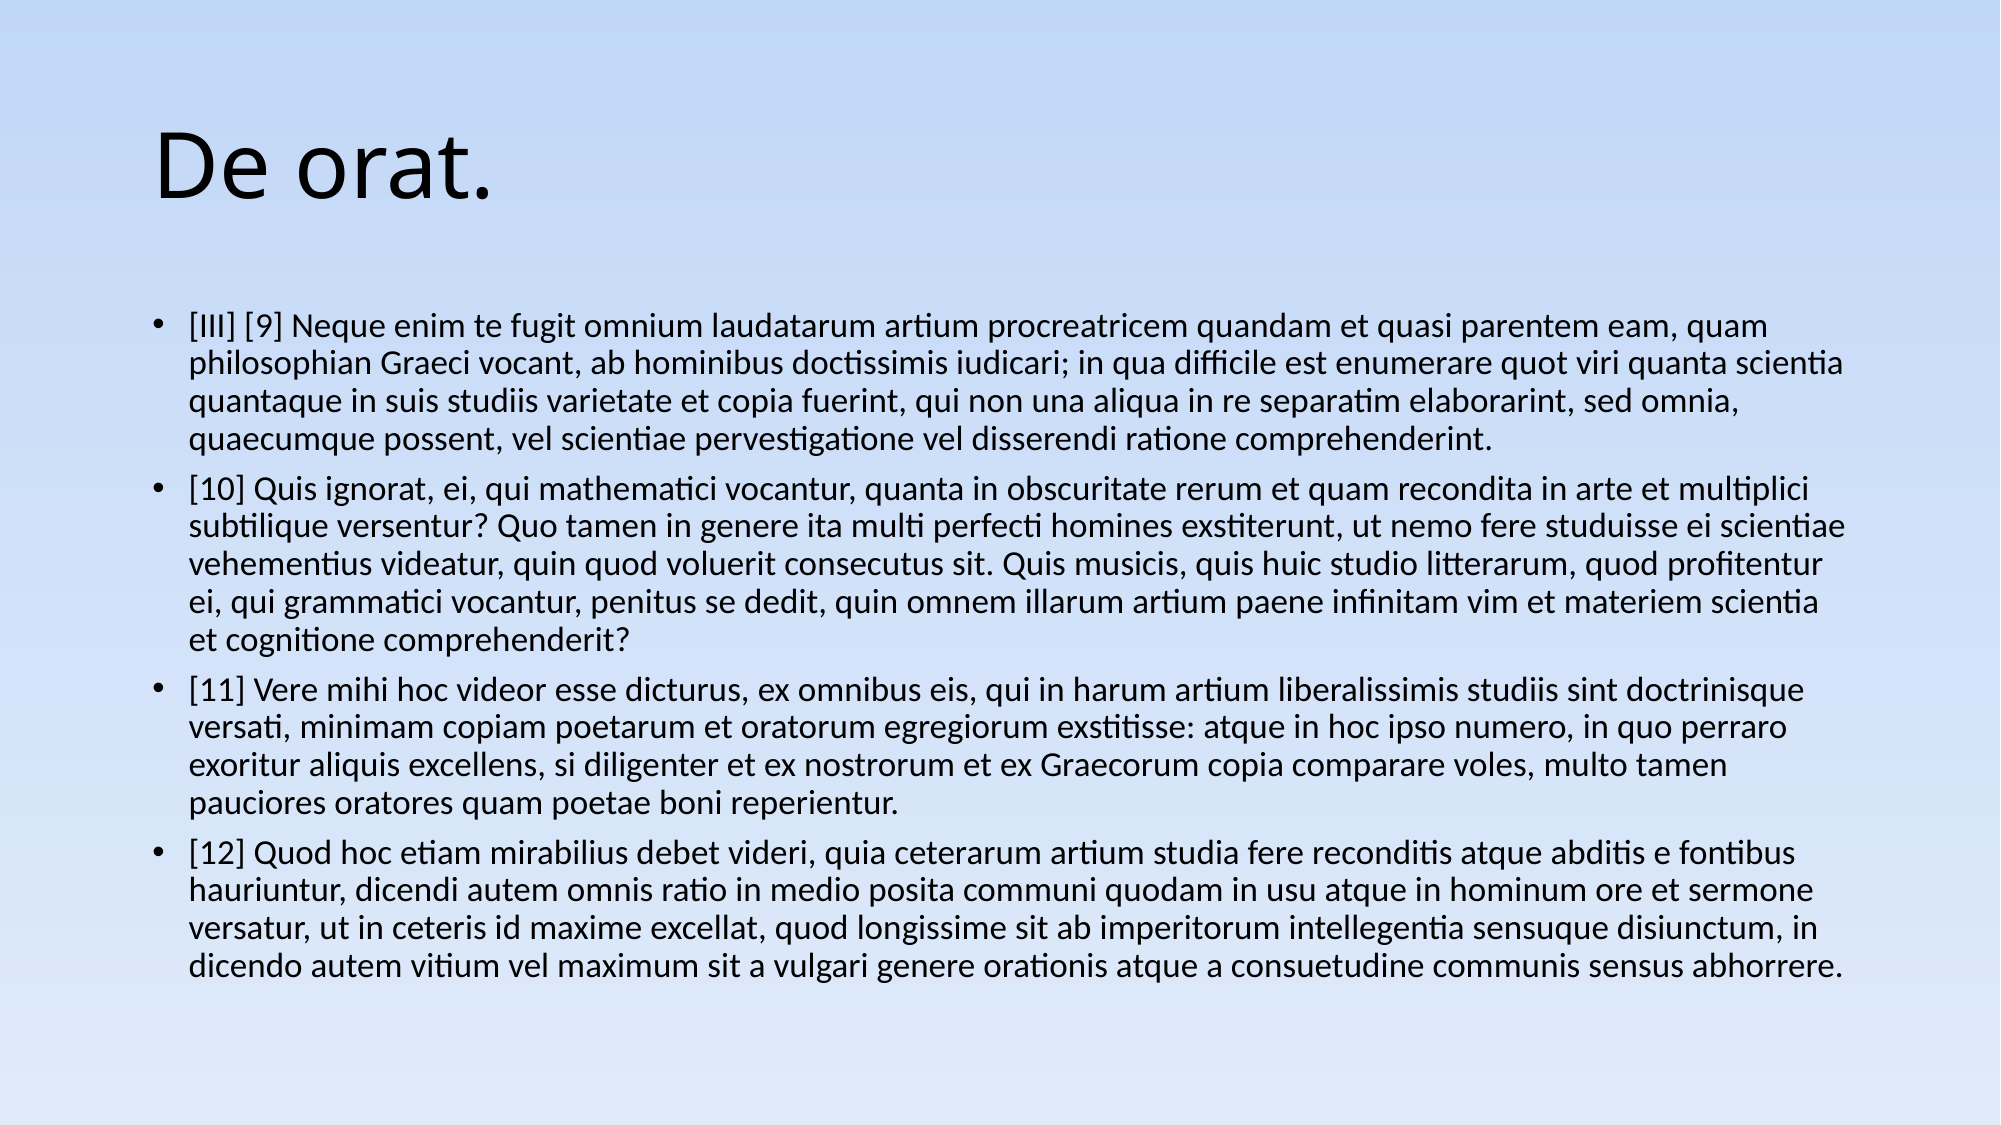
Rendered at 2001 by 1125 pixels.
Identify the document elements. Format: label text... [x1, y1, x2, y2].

list [III] [9] Neque enim te fugit omnium laudatarum artium procreatricem quandam et quasi parentem eam, quam philosophian Graeci vocant, ab hominibus doctissimis iudicari; in qua difficile est enumerare quot viri quanta scientia quantaque in suis studiis varietate et copia fuerint, qui non una aliqua in re separatim elaborarint, sed omnia, quaecumque possent, vel scientiae pervestigatione vel disserendi ratione comprehenderint. [10] Quis ignorat, ei, qui mathematici vocantur, quanta in obscuritate rerum et quam recondita in arte et multiplici subtilique versentur? Quo tamen in genere ita multi perfecti homines exstiterunt, ut nemo fere studuisse ei scientiae vehementius videatur, quin quod voluerit consecutus sit. Quis musicis, quis huic studio litterarum, quod profitentur ei, qui grammatici vocantur, penitus se dedit, quin omnem illarum artium paene infinitam vim et materiem scientia et cognitione comprehenderit? [11] Vere mihi hoc videor esse dicturus, ex omnibus eis, qui in harum artium liberalissimis studiis sint doctrinisque versati, minimam copiam poetarum et oratorum egregiorum exstitisse: atque in hoc ipso numero, in quo perraro exoritur aliquis excellens, si diligenter et ex nostrorum et ex Graecorum copia comparare voles, multo tamen pauciores oratores quam poetae boni reperientur. [12] Quod hoc etiam mirabilius debet videri, quia ceterarum artium studia fere reconditis atque abditis e fontibus hauriuntur, dicendi autem omnis ratio in medio posita communi quodam in usu atque in hominum ore et sermone versatur, ut in ceteris id maxime excellat, quod longissime sit ab imperitorum intellegentia sensuque disiunctum, in dicendo autem vitium vel maximum sit a vulgari genere orationis atque a consuetudine communis sensus abhorrere. [137, 299, 1863, 1014]
title De orat. [137, 59, 1863, 278]
